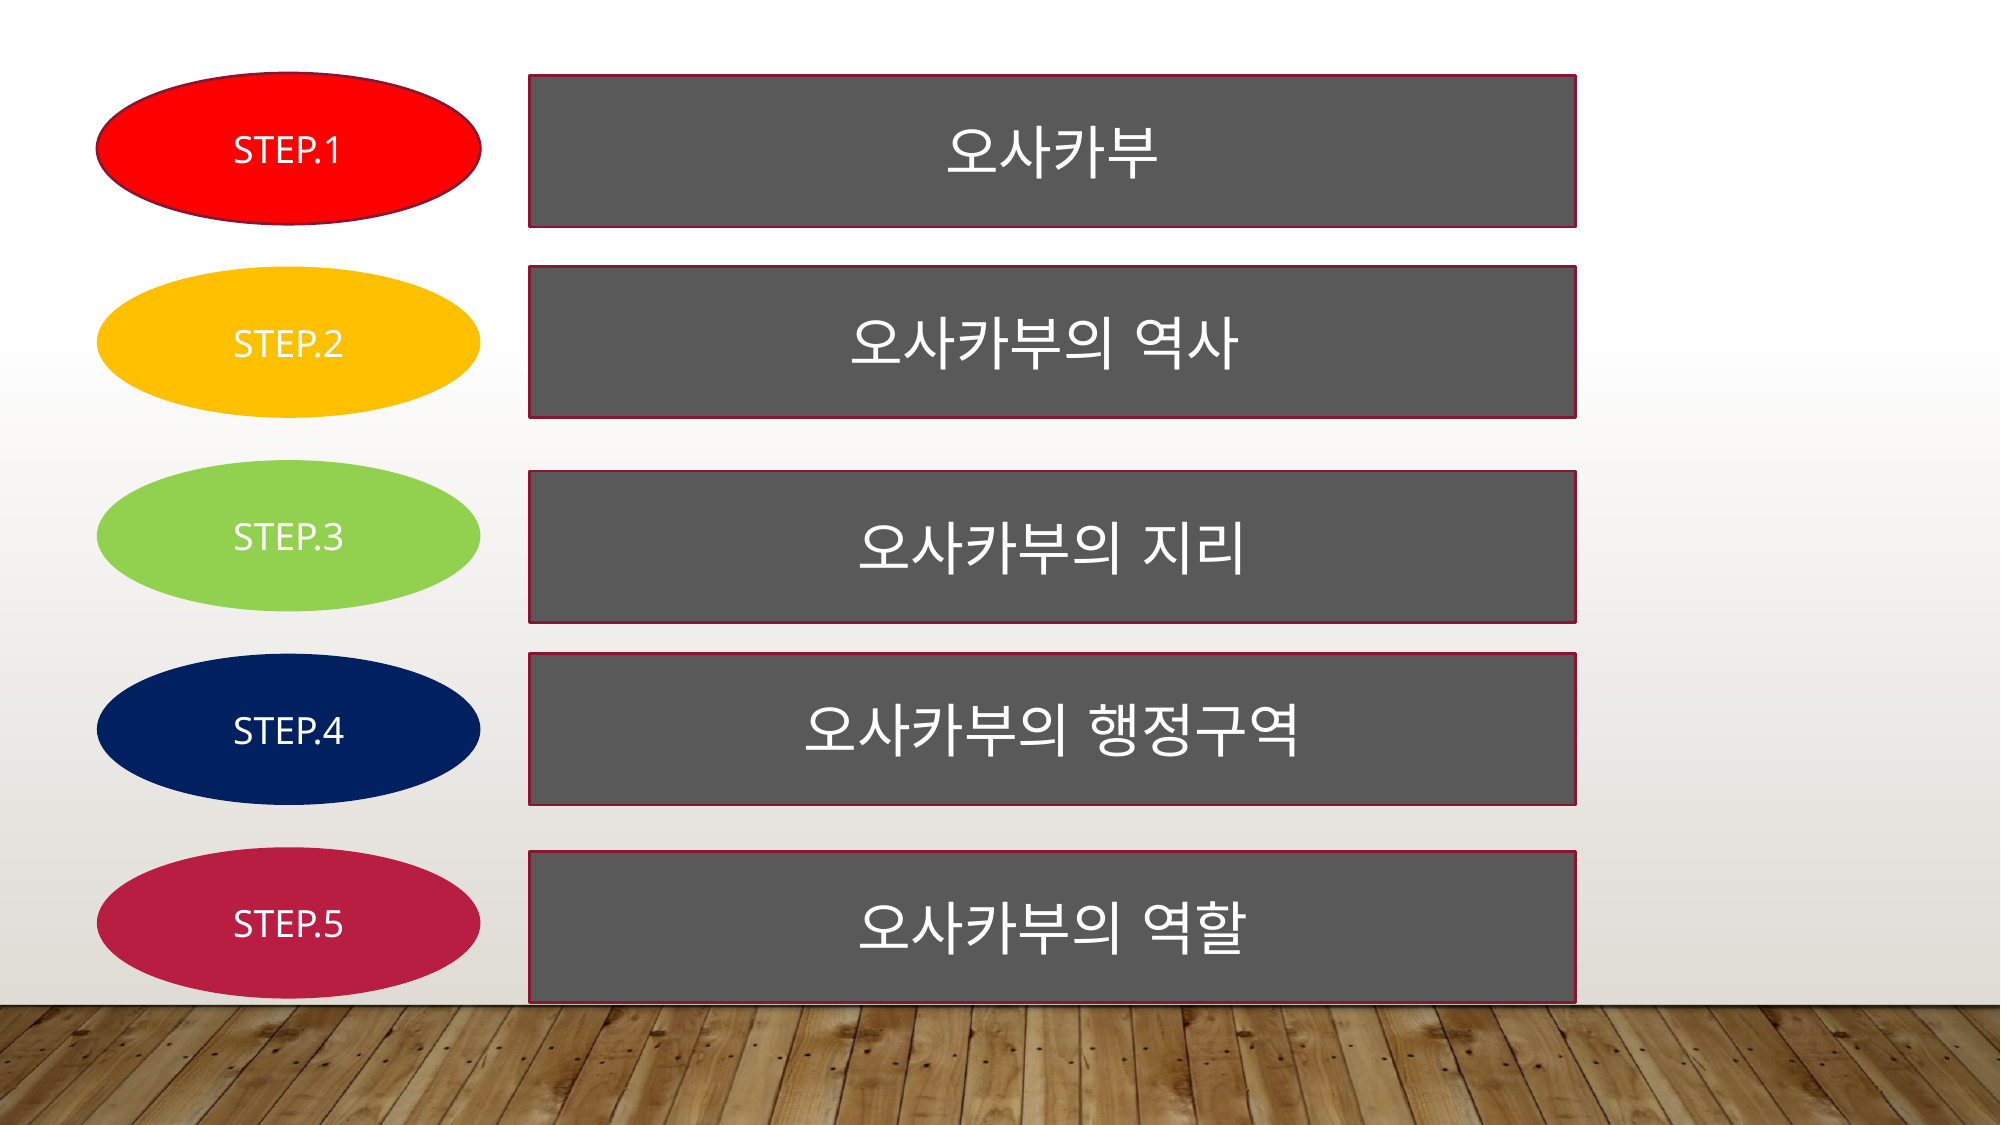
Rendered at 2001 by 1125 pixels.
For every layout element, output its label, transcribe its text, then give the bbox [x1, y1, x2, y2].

text_box 오사카부의 역할 [528, 850, 1577, 1004]
text_box STEP.4 [95, 652, 482, 807]
text_box STEP.1 [95, 71, 482, 226]
text_box STEP.3 [95, 458, 482, 613]
text_box 오사카부의 행정구역 [528, 652, 1577, 806]
text_box STEP.2 [95, 265, 482, 420]
text_box 오사카부의 지리 [528, 470, 1577, 624]
text_box 오사카부의 역사 [528, 265, 1577, 419]
text_box 오사카부 [528, 74, 1577, 228]
text_box STEP.5 [95, 845, 482, 1000]
picture [0, 1005, 2000, 1125]
